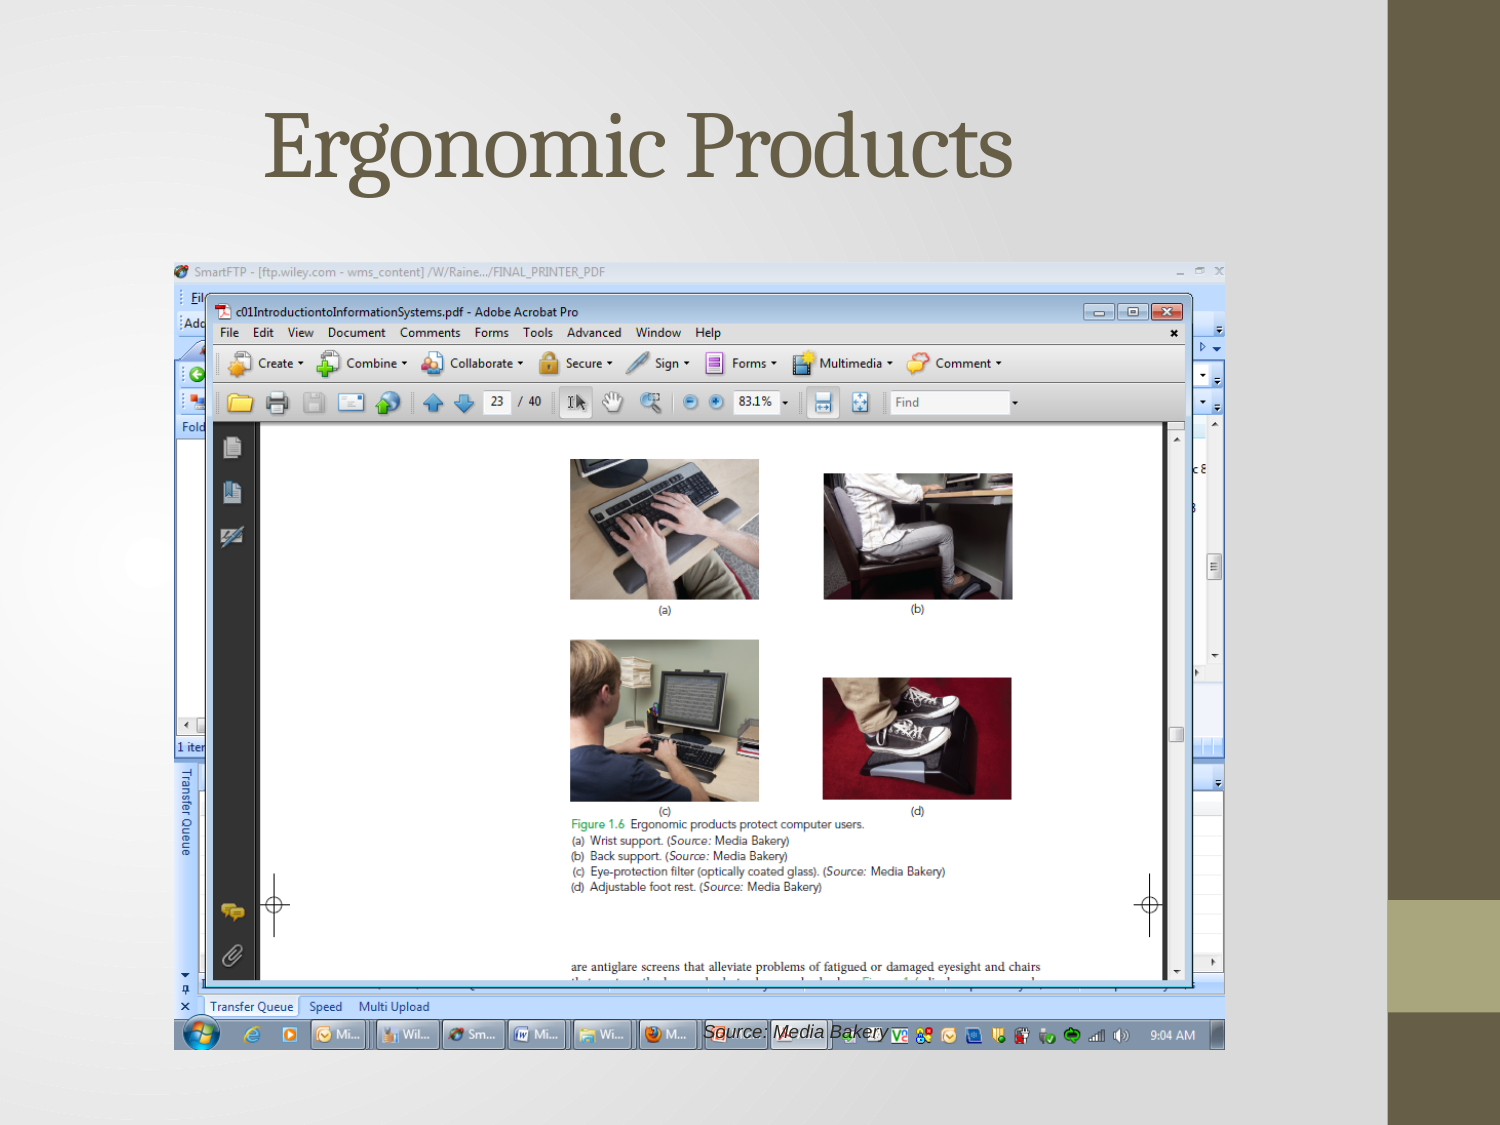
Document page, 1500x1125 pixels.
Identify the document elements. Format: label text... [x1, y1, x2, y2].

title Ergonomic Products [75, 45, 1325, 233]
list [174, 261, 1226, 1051]
